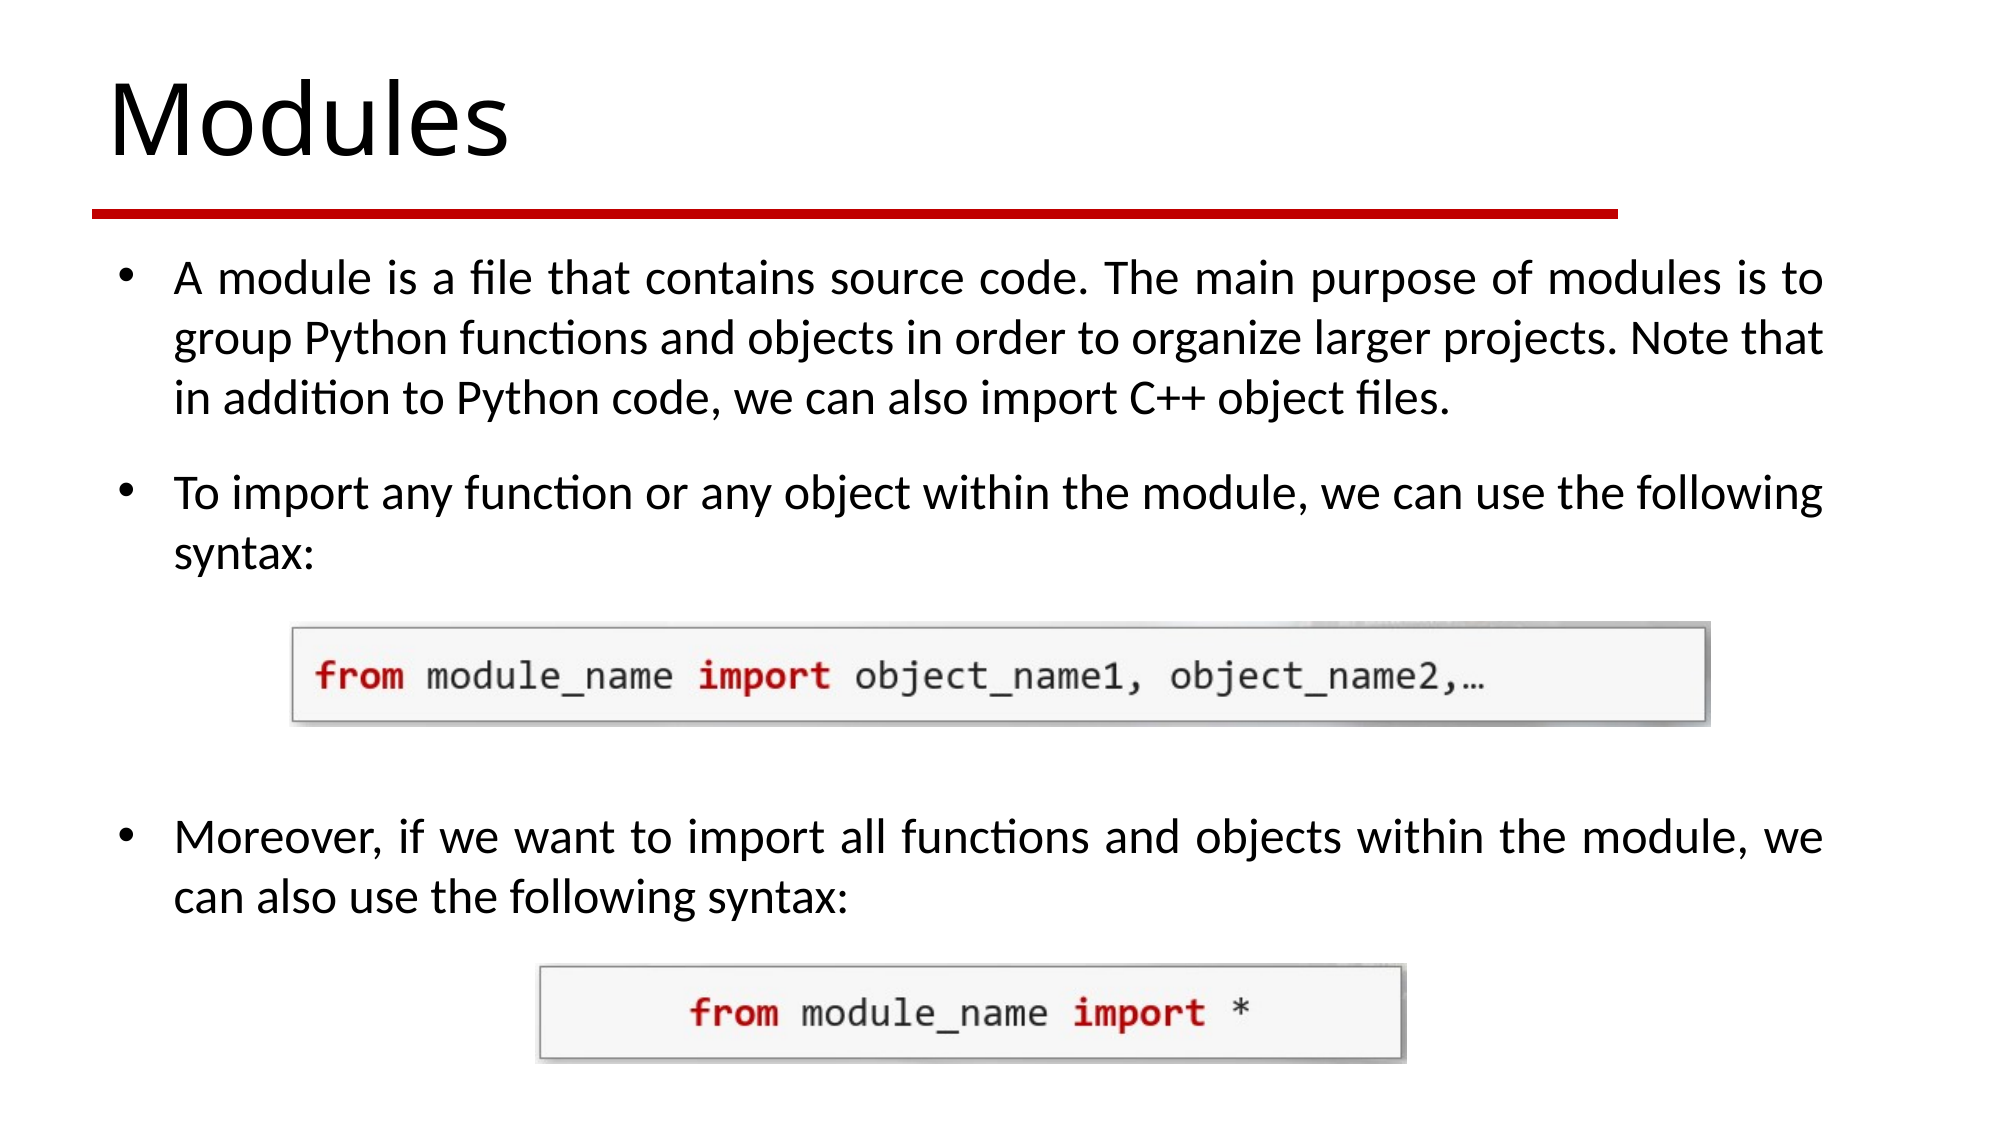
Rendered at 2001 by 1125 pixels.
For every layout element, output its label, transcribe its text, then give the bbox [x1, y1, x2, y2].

text_box To import any function or any object within the module, we can use the following syntax: [102, 451, 1840, 587]
text_box Modules [92, 61, 1093, 185]
picture [535, 963, 1407, 1064]
text_box Moreover, if we want to import all functions and objects within the module, we can also use the following syntax: [102, 796, 1840, 932]
text_box A module is a file that contains source code. The main purpose of modules is to group Python functions and objects in order to organize larger projects. Note that in addition to Python code, we can also import C++ object files. [102, 237, 1840, 432]
picture [289, 621, 1711, 727]
